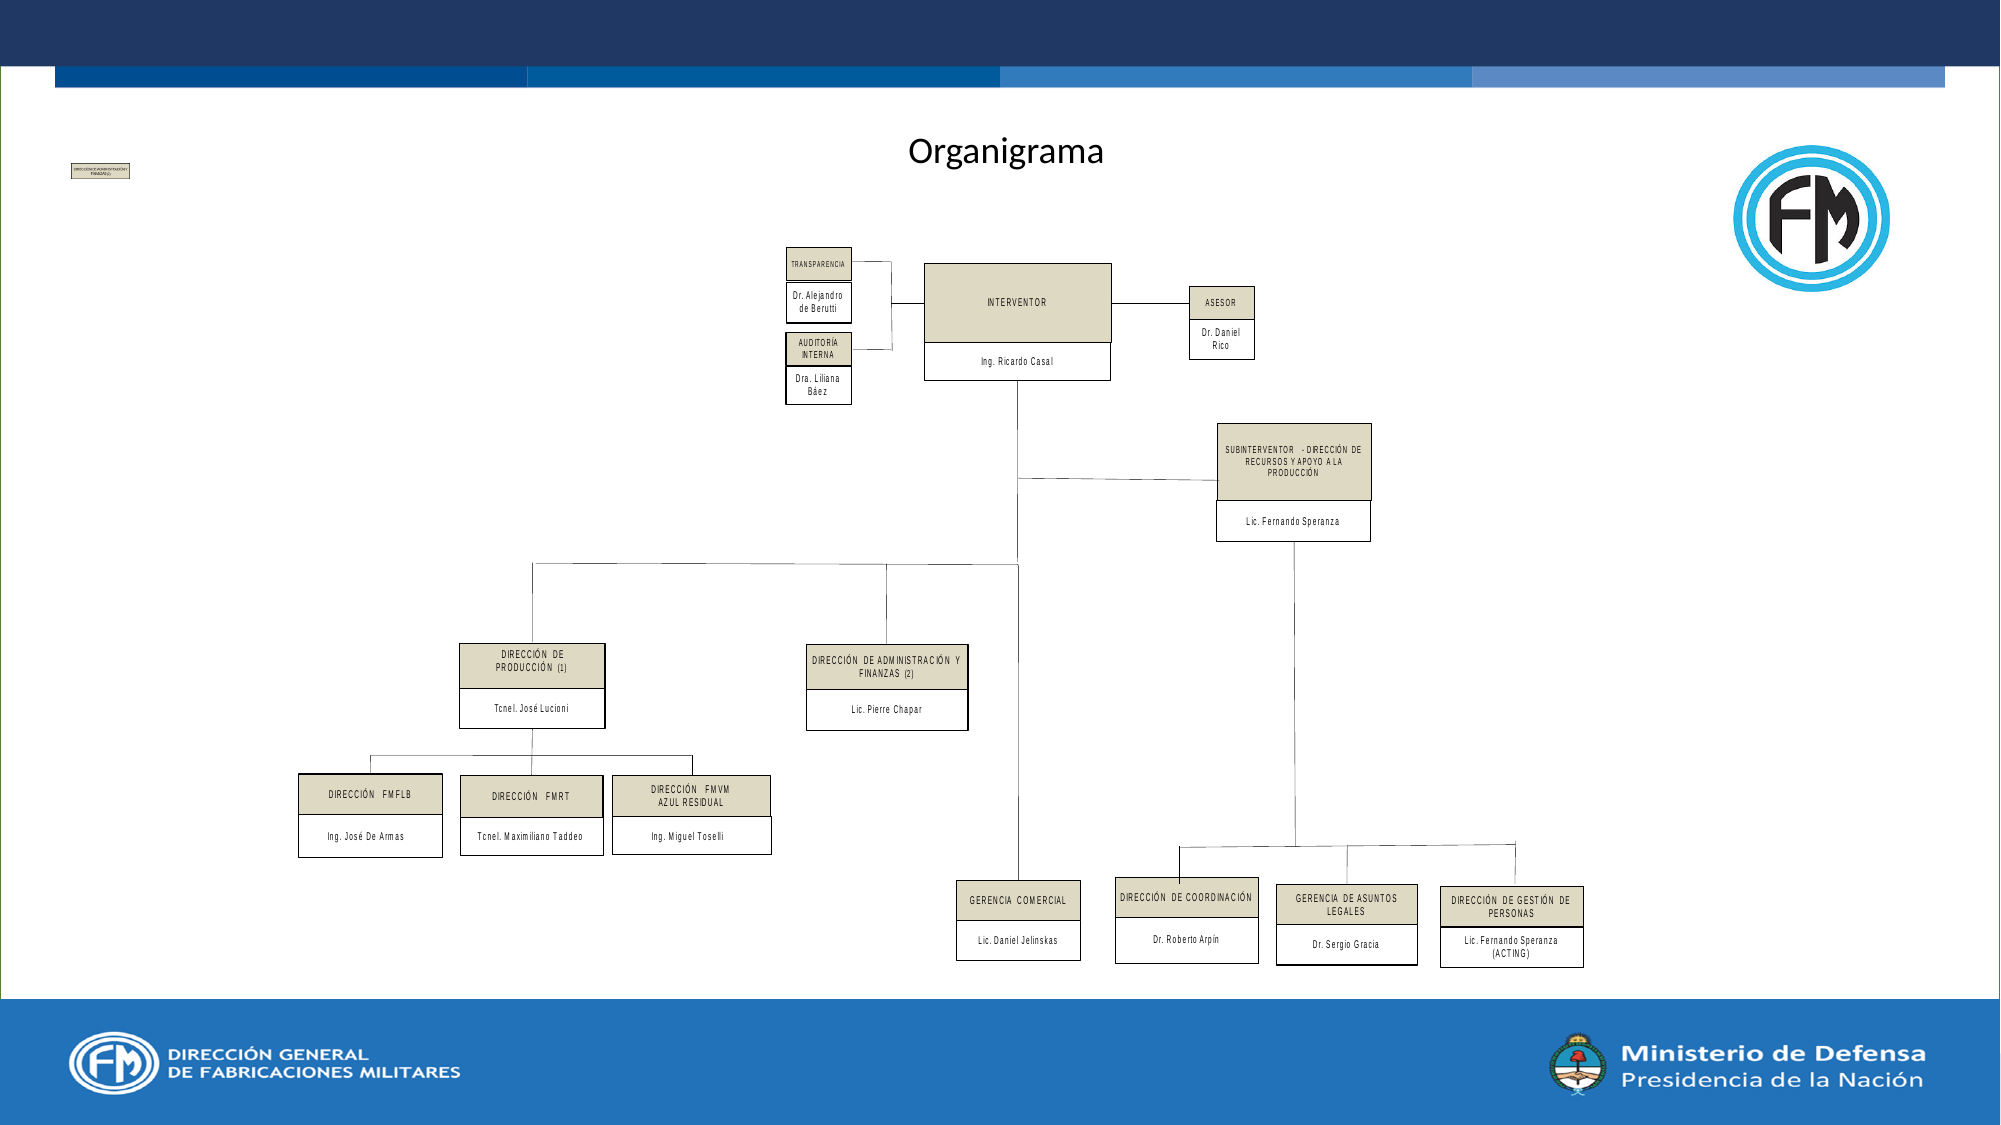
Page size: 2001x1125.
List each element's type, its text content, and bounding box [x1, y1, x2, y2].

picture [0, 67, 2000, 1125]
text_box Organigrama [681, 118, 1520, 179]
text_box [276, 229, 1610, 994]
